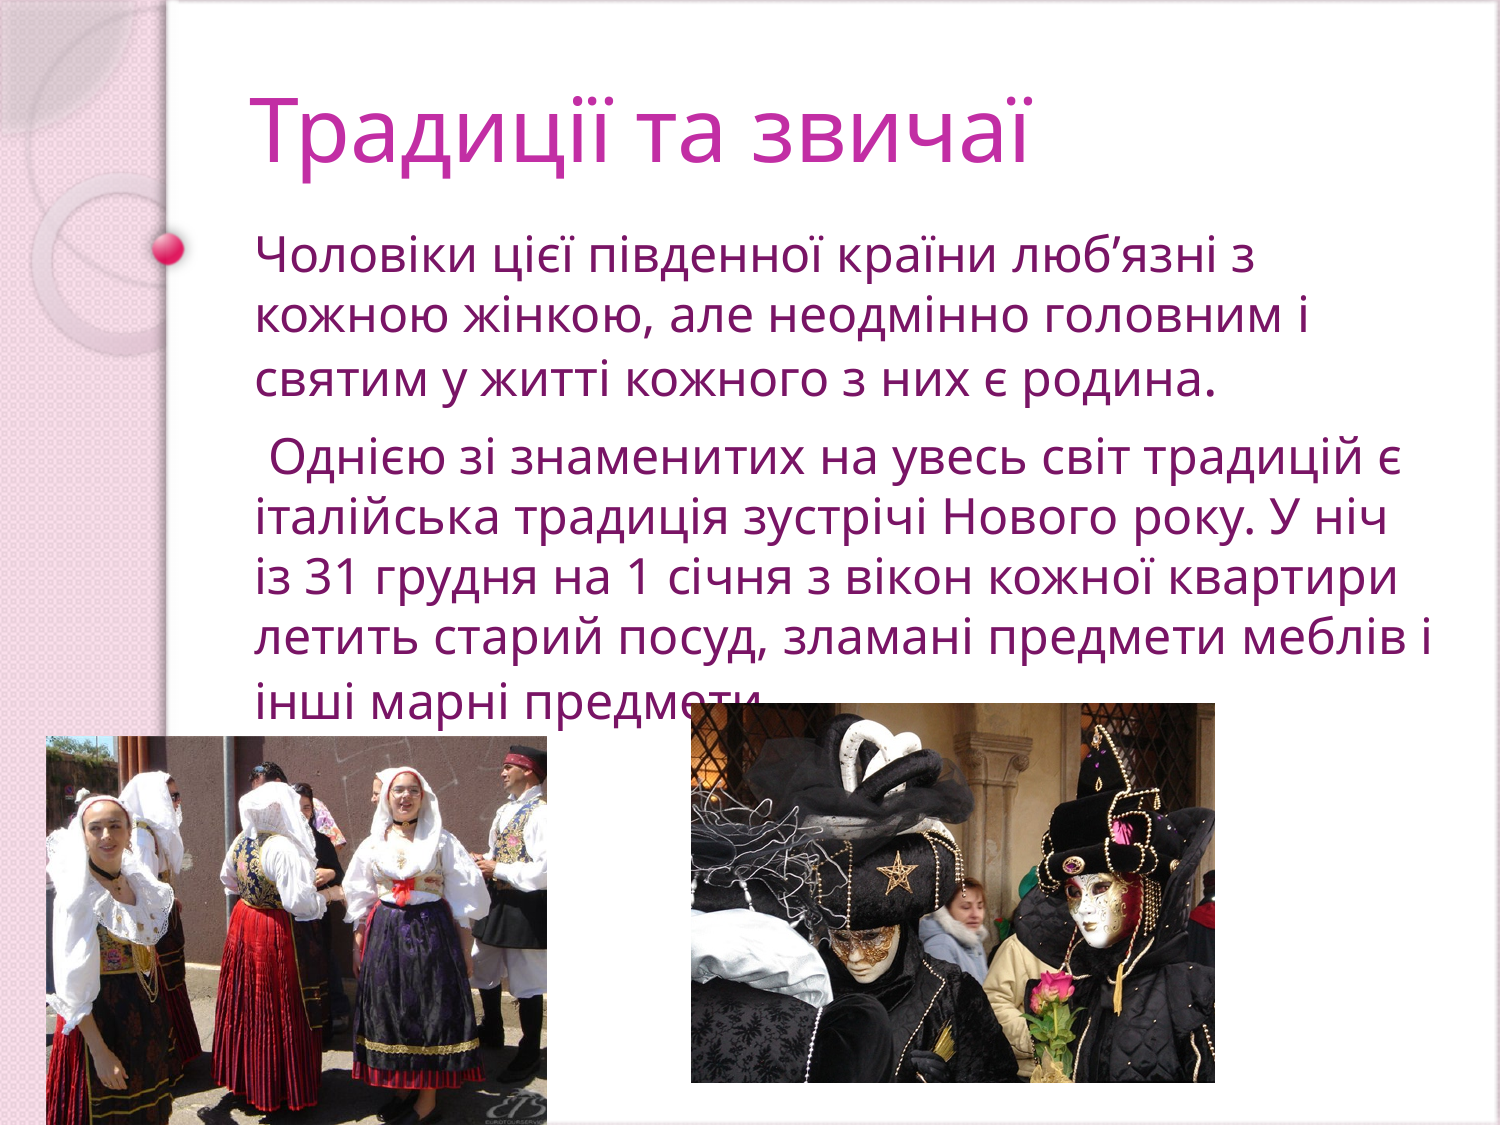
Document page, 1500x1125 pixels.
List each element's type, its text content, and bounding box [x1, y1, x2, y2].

picture [46, 736, 547, 1125]
subtitle Чоловіки цієї південної країни люб’язні з кожною жінкою, але неодмінно головним і святим у житті кожного з них є родина. Однією зі знаменитих на увесь світ традицій є італійська традиція зустрічі Нового року. У ніч із 31 грудня на 1 січня з вікон кожної квартири летить старий посуд, зламані предмети меблів і інші марні предмети. [234, 222, 1450, 1043]
picture [691, 703, 1215, 1083]
title Традиції та звичаї [234, 59, 1450, 188]
